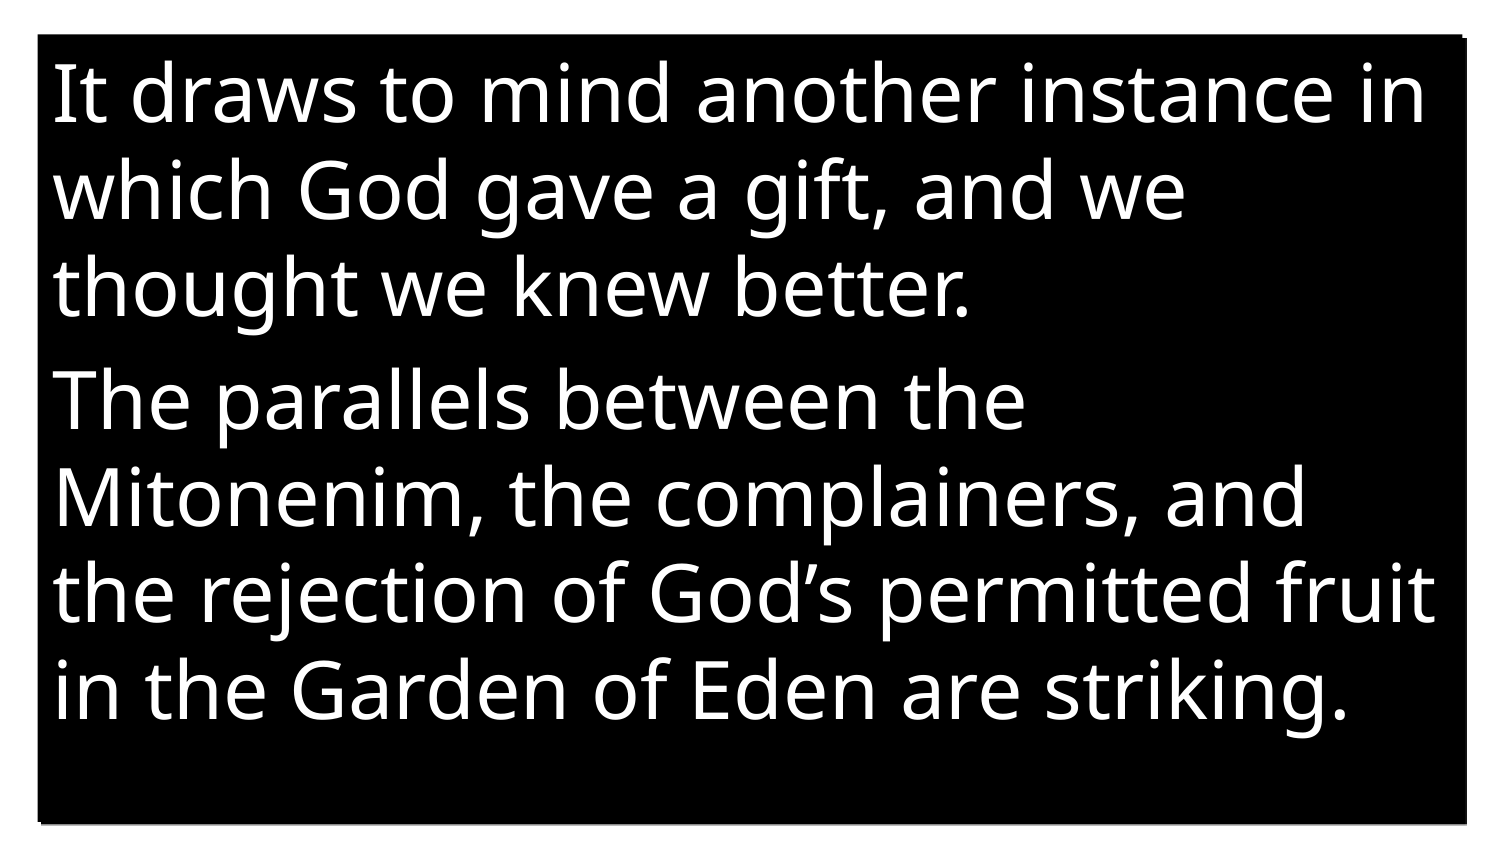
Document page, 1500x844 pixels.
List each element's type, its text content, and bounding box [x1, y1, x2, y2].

subtitle It draws to mind another instance in which God gave a gift, and we thought we knew better. The parallels between the Mitonenim, the complainers, and the rejection of God’s permitted fruit in the Garden of Eden are striking. [37, 34, 1463, 822]
